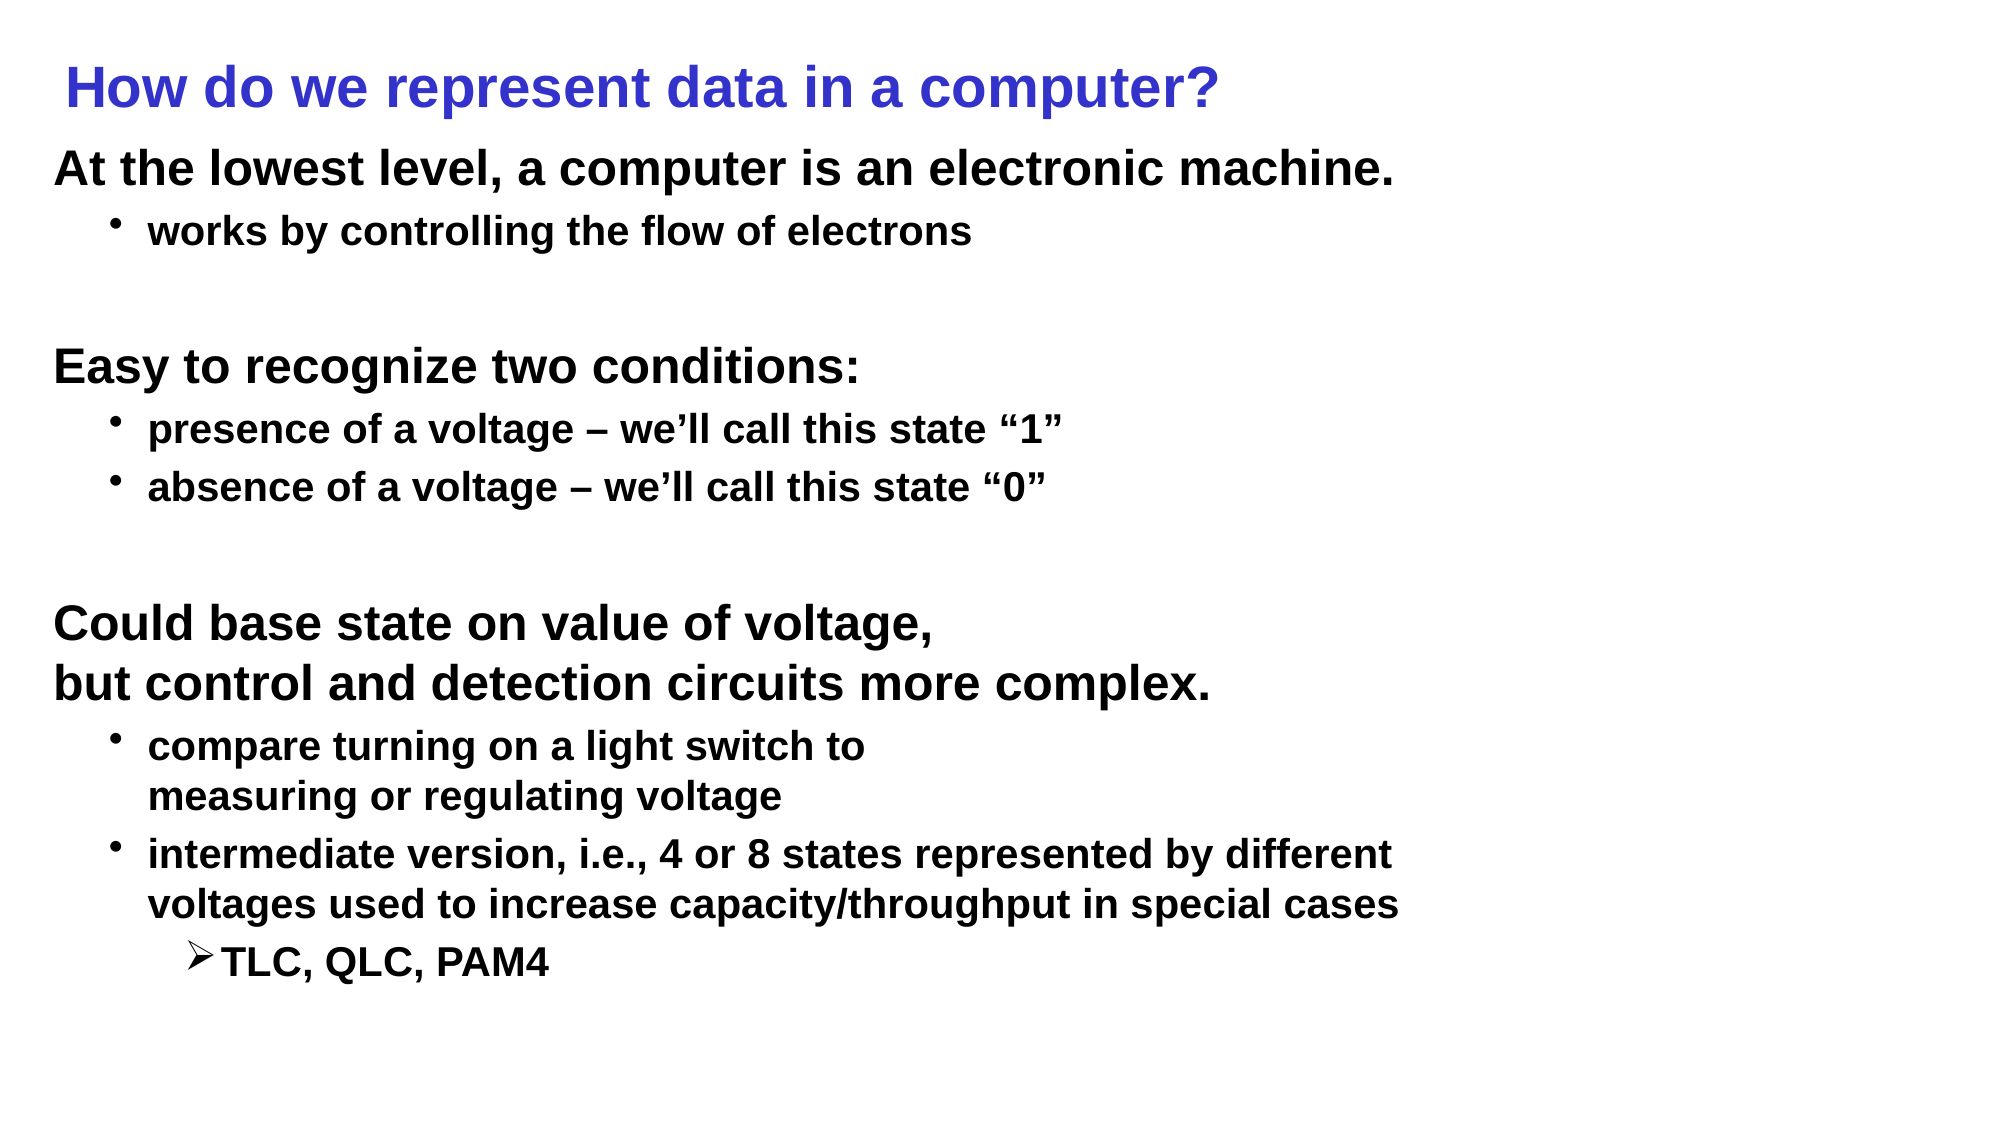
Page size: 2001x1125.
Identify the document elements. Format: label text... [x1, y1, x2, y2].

title How do we represent data in a computer? [50, 40, 1950, 128]
list At the lowest level, a computer is an electronic machine. works by controlling the flow of electrons Easy to recognize two conditions: presence of a voltage – we’ll call this state “1” absence of a voltage – we’ll call this state “0” Could base state on value of voltage, but control and detection circuits more complex. compare turning on a light switch to measuring or regulating voltage intermediate version, i.e., 4 or 8 states represented by different voltages used to increase capacity/throughput in special cases TLC, QLC, PAM4 [38, 127, 1421, 1066]
